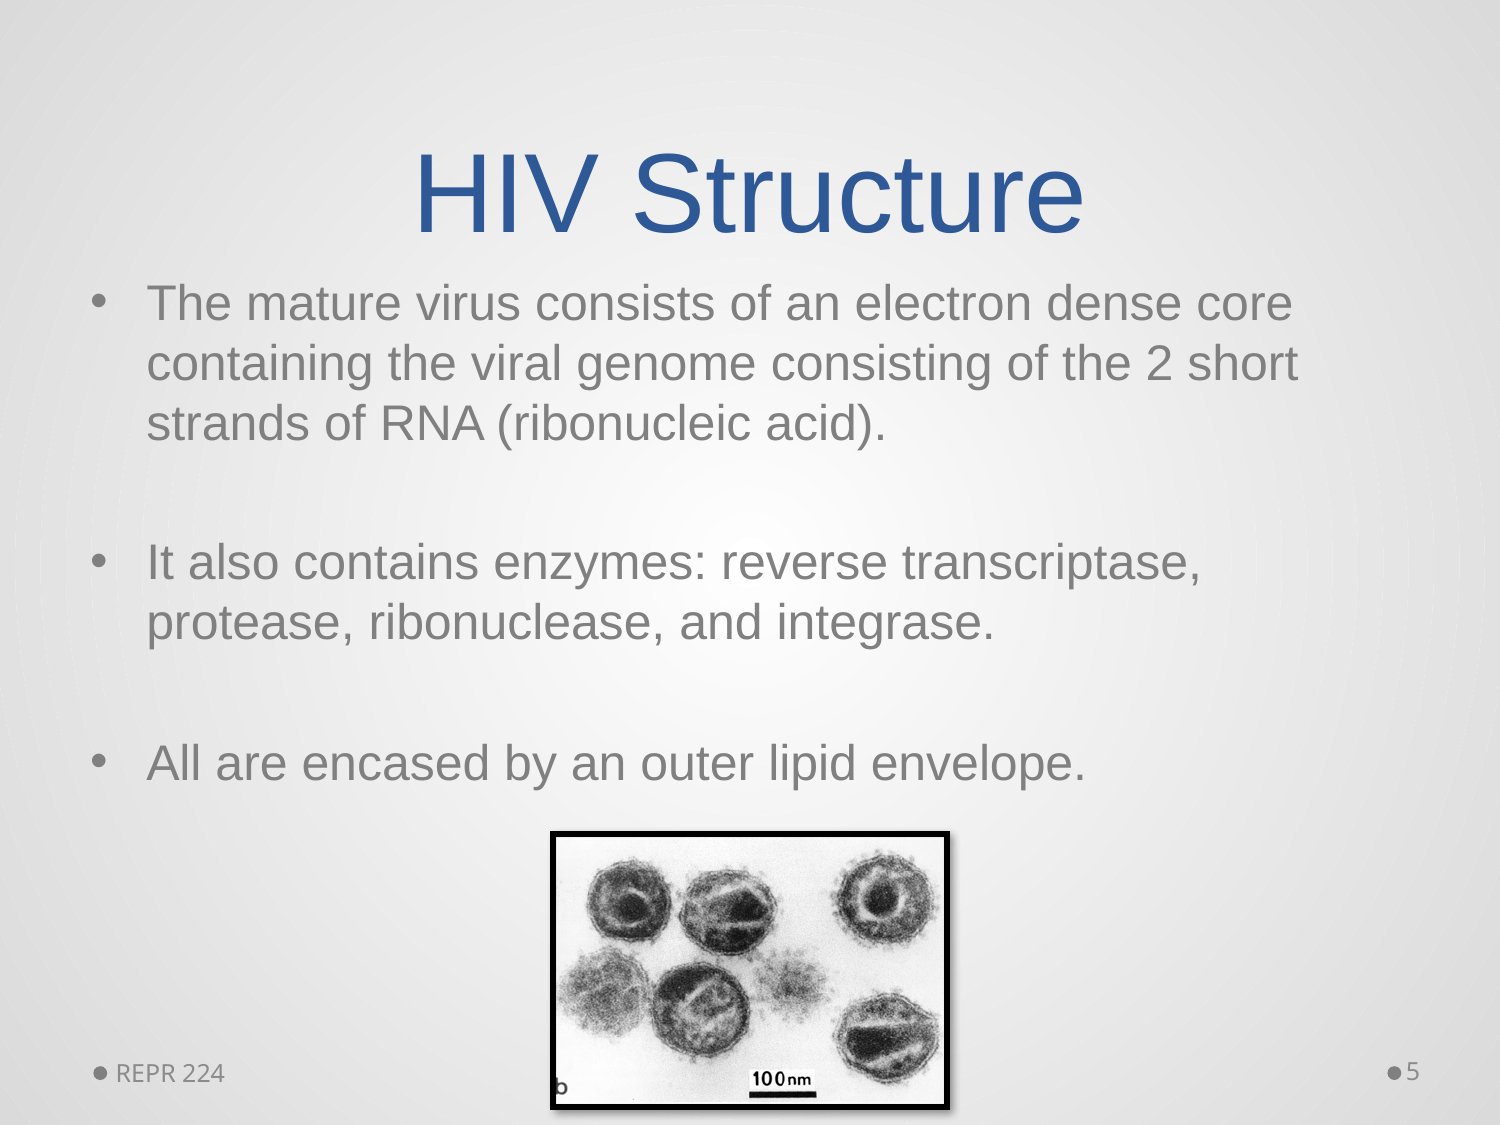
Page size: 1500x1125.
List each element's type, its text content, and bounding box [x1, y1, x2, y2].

list The mature virus consists of an electron dense core containing the viral genome consisting of the 2 short strands of RNA (ribonucleic acid). It also contains enzymes: reverse transcriptase, protease, ribonuclease, and integrase. All are encased by an outer lipid envelope. [75, 262, 1425, 1005]
slide_number 5 [1401, 1042, 1494, 1103]
title HIV Structure [75, 0, 1425, 262]
footer REPR 224 [108, 1042, 548, 1103]
picture [555, 836, 944, 1104]
